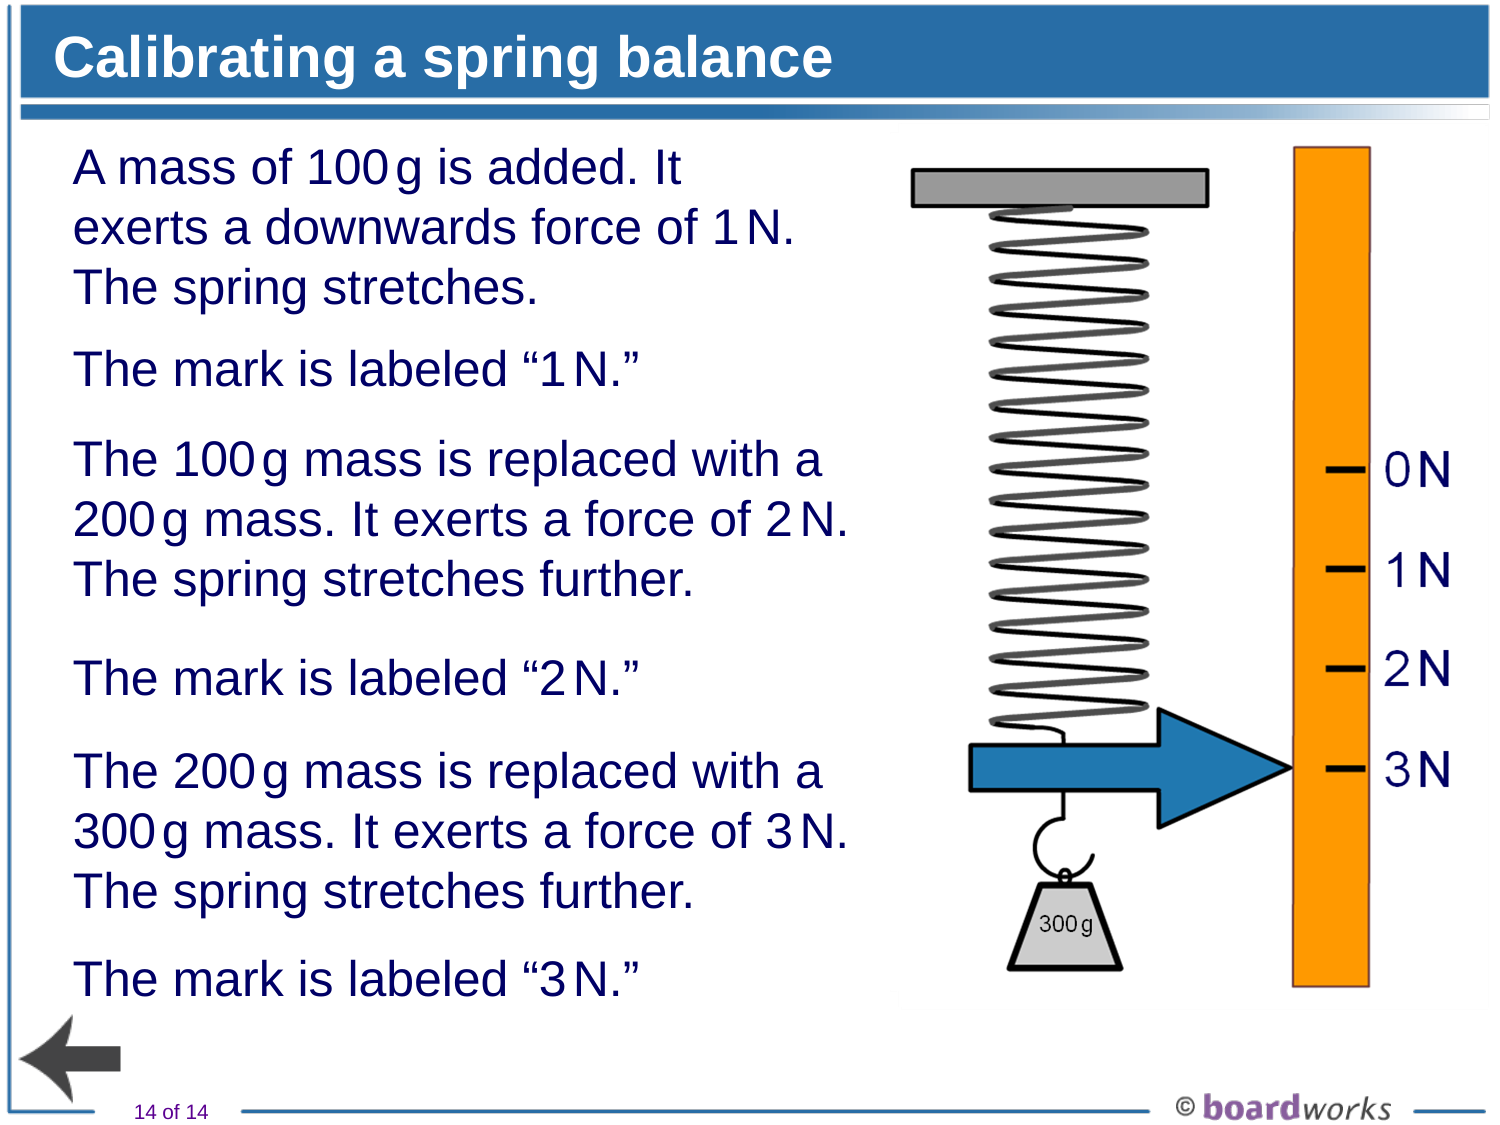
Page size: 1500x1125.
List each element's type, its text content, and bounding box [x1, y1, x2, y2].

text_box The mark is labeled “2 N.” [57, 638, 844, 714]
picture [0, 0, 1500, 1125]
title Calibrating a spring balance [38, 8, 1308, 100]
text_box The 200 g mass is replaced with a 300 g mass. It exerts a force of 3 N. The spring stretches further. [58, 730, 869, 926]
text_box The 100 g mass is replaced with a 200 g mass. It exerts a force of 2 N. The spring stretches further. [57, 418, 869, 614]
text_box The mark is labeled “1 N.” [57, 329, 844, 404]
text_box The mark is labeled “3 N.” [57, 938, 844, 1014]
text_box A mass of 100 g is added. It exerts a downwards force of 1 N. The spring stretches. [57, 126, 844, 322]
